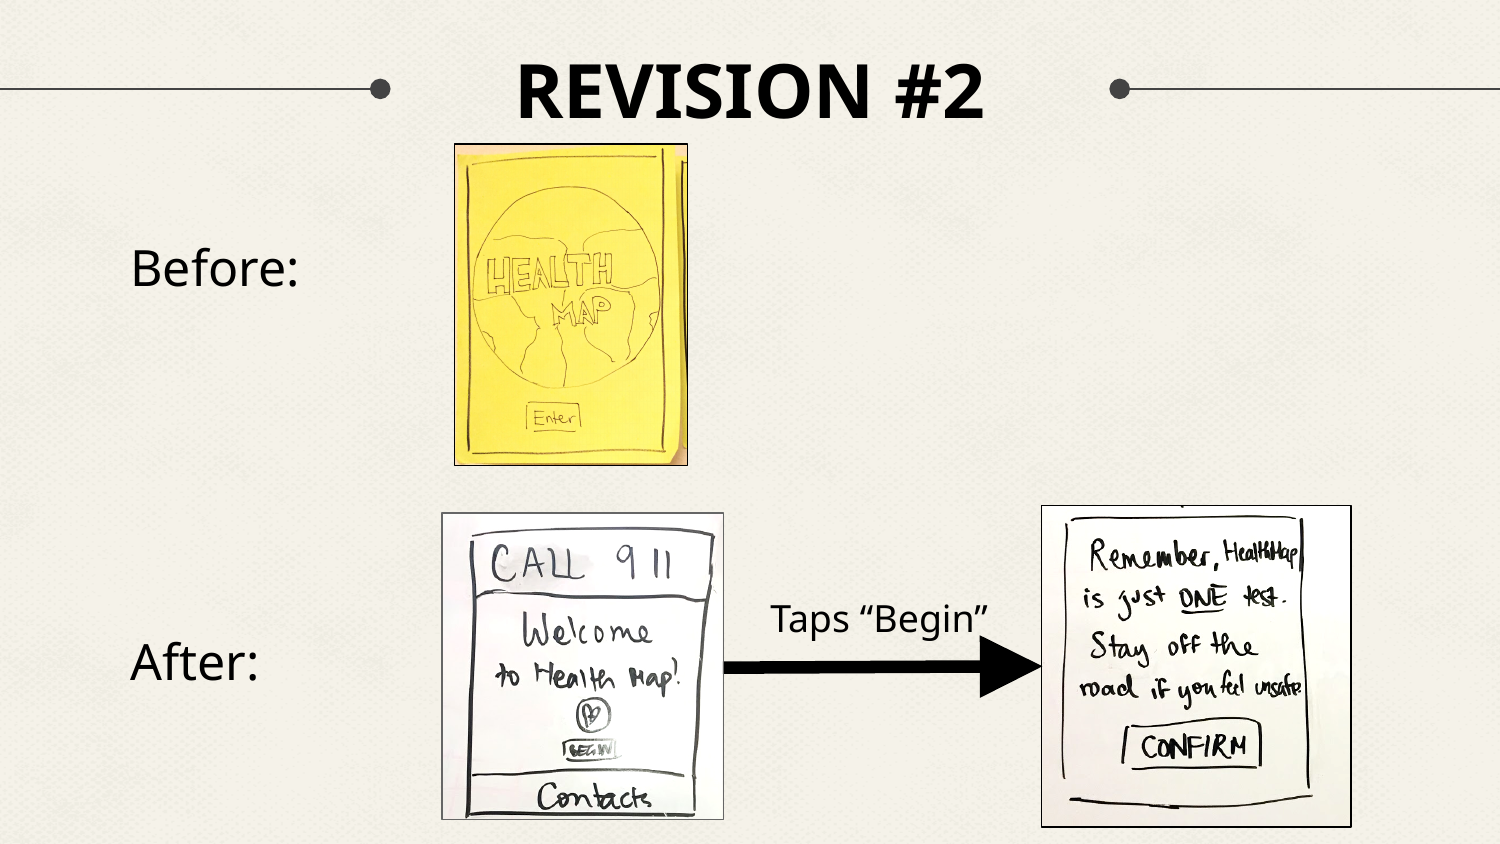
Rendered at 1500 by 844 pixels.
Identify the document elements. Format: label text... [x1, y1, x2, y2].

text_box After: [115, 615, 437, 742]
title REVISION #2 [430, 18, 1070, 160]
picture [0, 0, 1500, 844]
text_box Taps “Begin” [729, 580, 1031, 664]
text_box Before: [115, 221, 449, 348]
